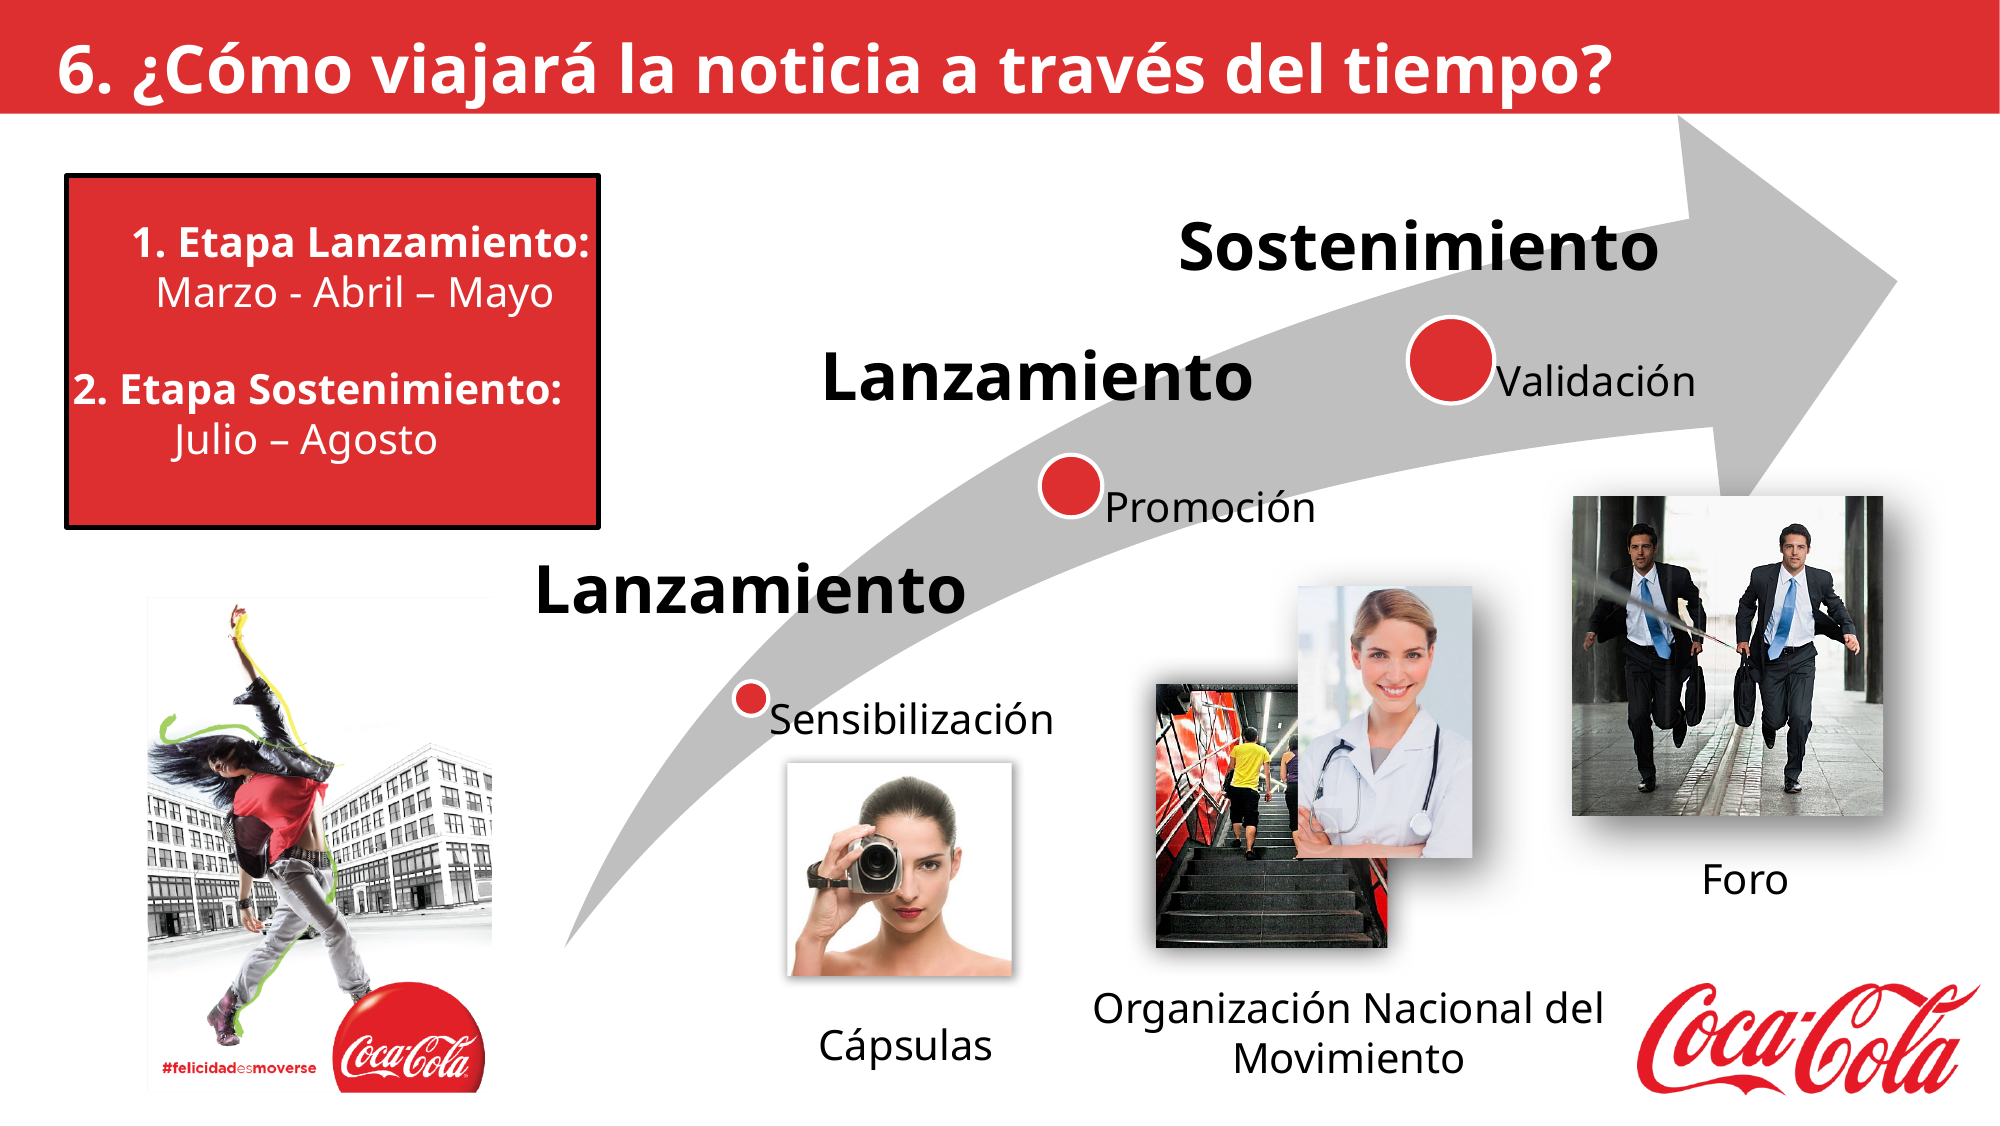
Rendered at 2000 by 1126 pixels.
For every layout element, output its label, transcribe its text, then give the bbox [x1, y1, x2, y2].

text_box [146, 597, 493, 1094]
text_box Organización Nacional del Movimiento [1077, 976, 1621, 1090]
text_box [0, 0, 2000, 116]
text_box 2. Etapa Sostenimiento: Julio – Agosto [57, 355, 559, 471]
text_box Cápsulas [803, 1011, 1009, 1077]
picture [1155, 585, 1473, 949]
text_box 1. Etapa Lanzamiento: Marzo - Abril – Mayo [116, 208, 559, 323]
picture [1571, 495, 1884, 816]
text_box [65, 471, 559, 529]
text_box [564, 77, 1898, 968]
picture [786, 762, 1012, 977]
text_box Lanzamiento [519, 539, 559, 635]
text_box [65, 194, 559, 355]
picture [1637, 983, 1981, 1096]
text_box 6. ¿Cómo viajará la noticia a través del tiempo? [42, 19, 1809, 194]
